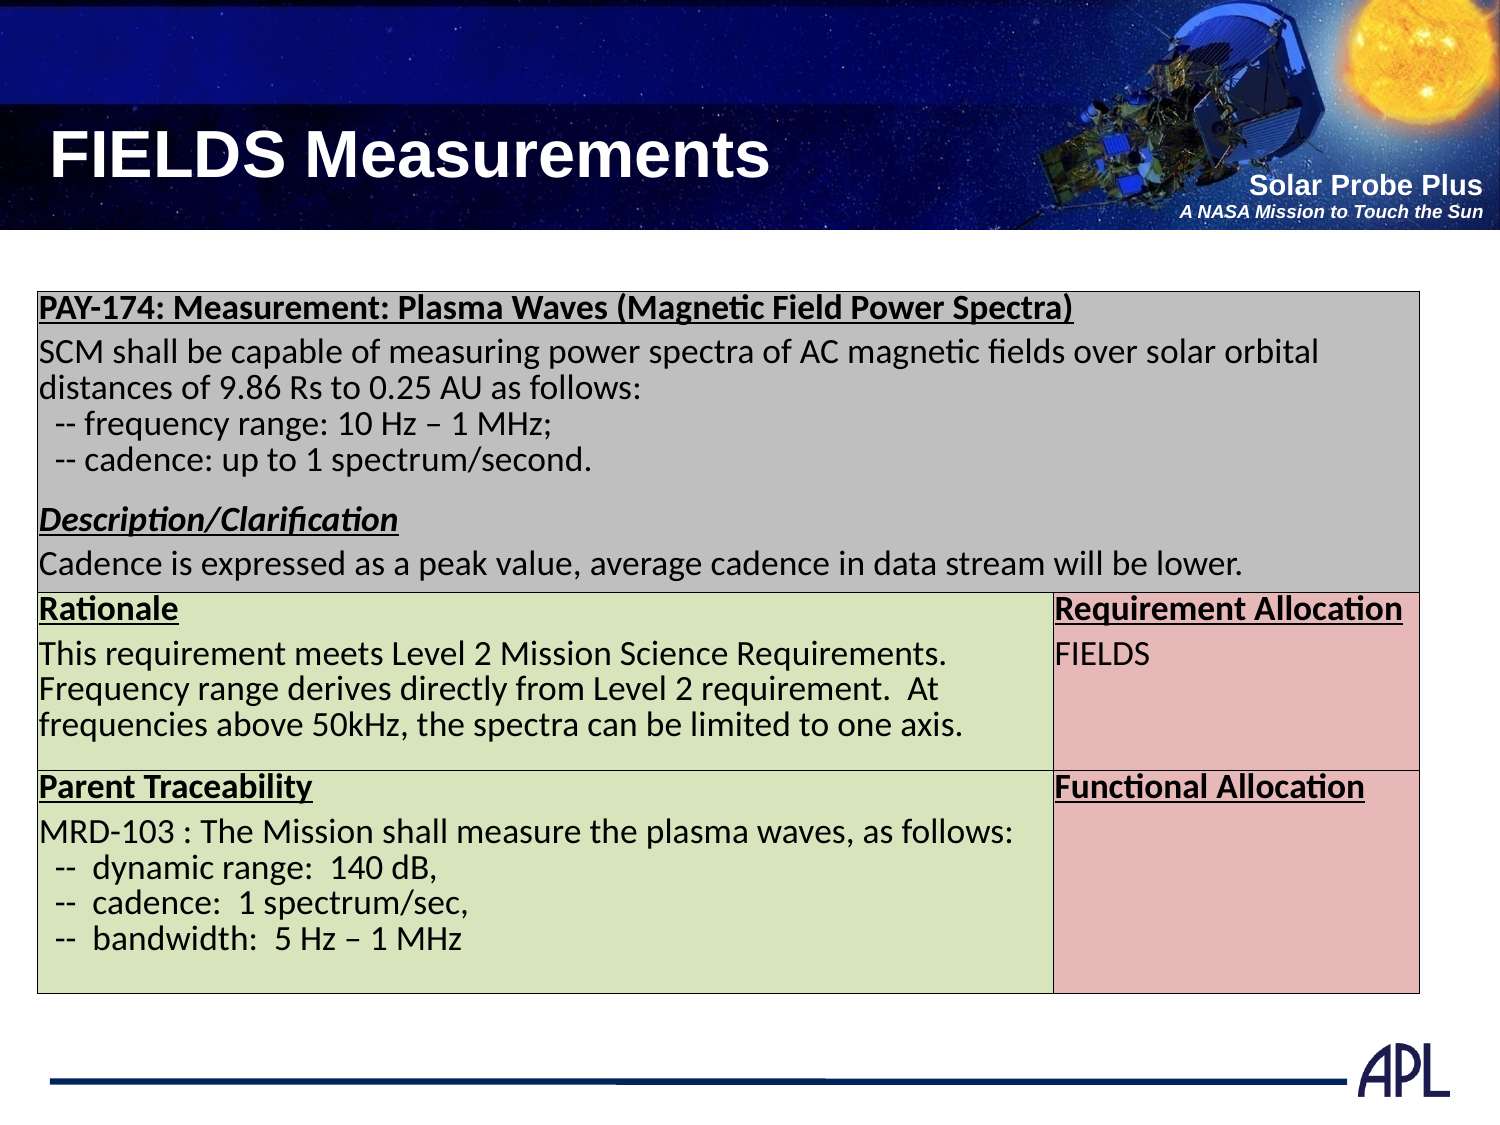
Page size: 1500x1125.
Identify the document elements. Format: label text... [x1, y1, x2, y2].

table_header PAY-174: Measurement: Plasma Waves (Magnetic Field Power Spectra) [38, 292, 1419, 336]
table_cell Cadence is expressed as a peak value, average cadence in data stream will be lower. [38, 548, 1419, 592]
table_cell [1054, 815, 1419, 993]
table_cell SCM shall be capable of measuring power spectra of AC magnetic fields over solar orbital distances of 9.86 Rs to 0.25 AU as follows: -- frequency range: 10 Hz – 1 MHz; -- cadence: up to 1 spectrum/second. [38, 336, 1419, 503]
table_cell This requirement meets Level 2 Mission Science Requirements. Frequency range derives directly from Level 2 requirement. At frequencies above 50kHz, the spectra can be limited to one axis. [38, 637, 1053, 770]
table_cell FIELDS [1054, 637, 1419, 770]
picture [0, 0, 1500, 230]
table_cell MRD-103 : The Mission shall measure the plasma waves, as follows: -- dynamic range: 140 dB, -- cadence: 1 spectrum/sec, -- bandwidth: 5 Hz – 1 MHz [38, 815, 1053, 993]
title FIELDS Measurements [49, 0, 1133, 192]
picture [1358, 1043, 1450, 1097]
table_cell Functional Allocation [1054, 771, 1419, 815]
table_cell Description/Clarification [38, 503, 1419, 548]
table_cell Requirement Allocation [1054, 593, 1419, 637]
table_cell Rationale [38, 593, 1053, 637]
table_cell Parent Traceability [38, 771, 1053, 815]
